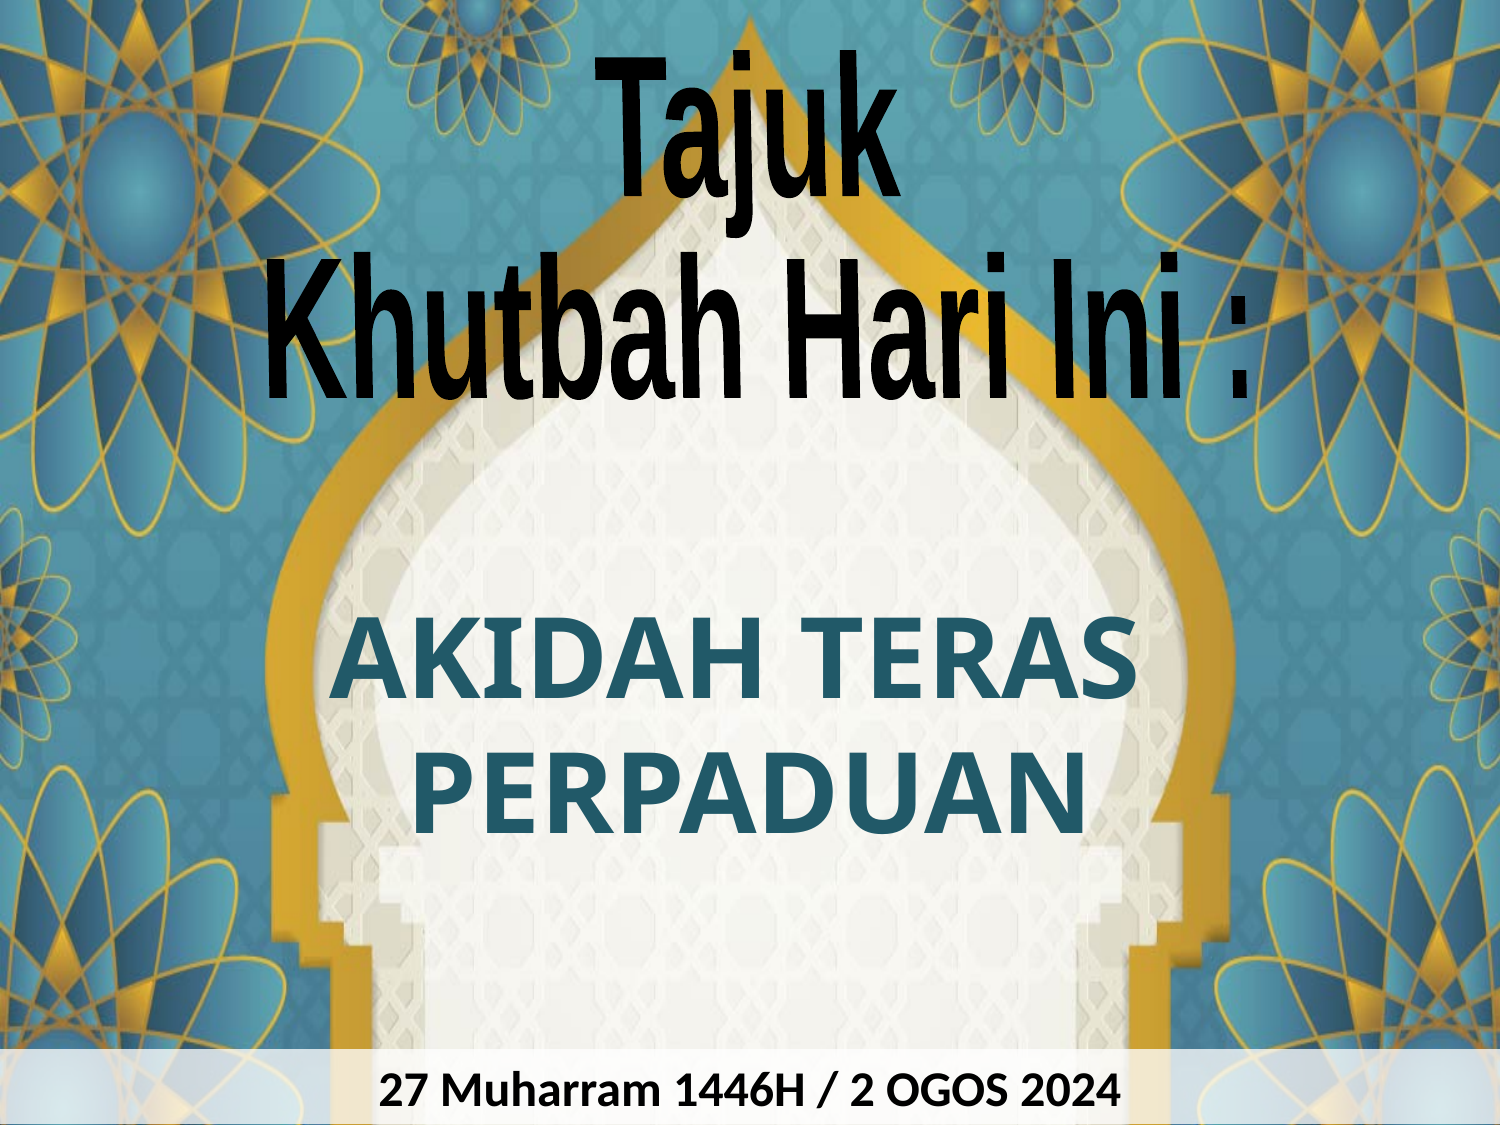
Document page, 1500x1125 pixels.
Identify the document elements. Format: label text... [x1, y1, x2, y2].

text_box AKIDAH TERAS PERPADUAN [38, 578, 1462, 864]
picture [0, 0, 1500, 1049]
text_box 27 Muharram 1446H / 2 OGOS 2024 [0, 1049, 1500, 1124]
